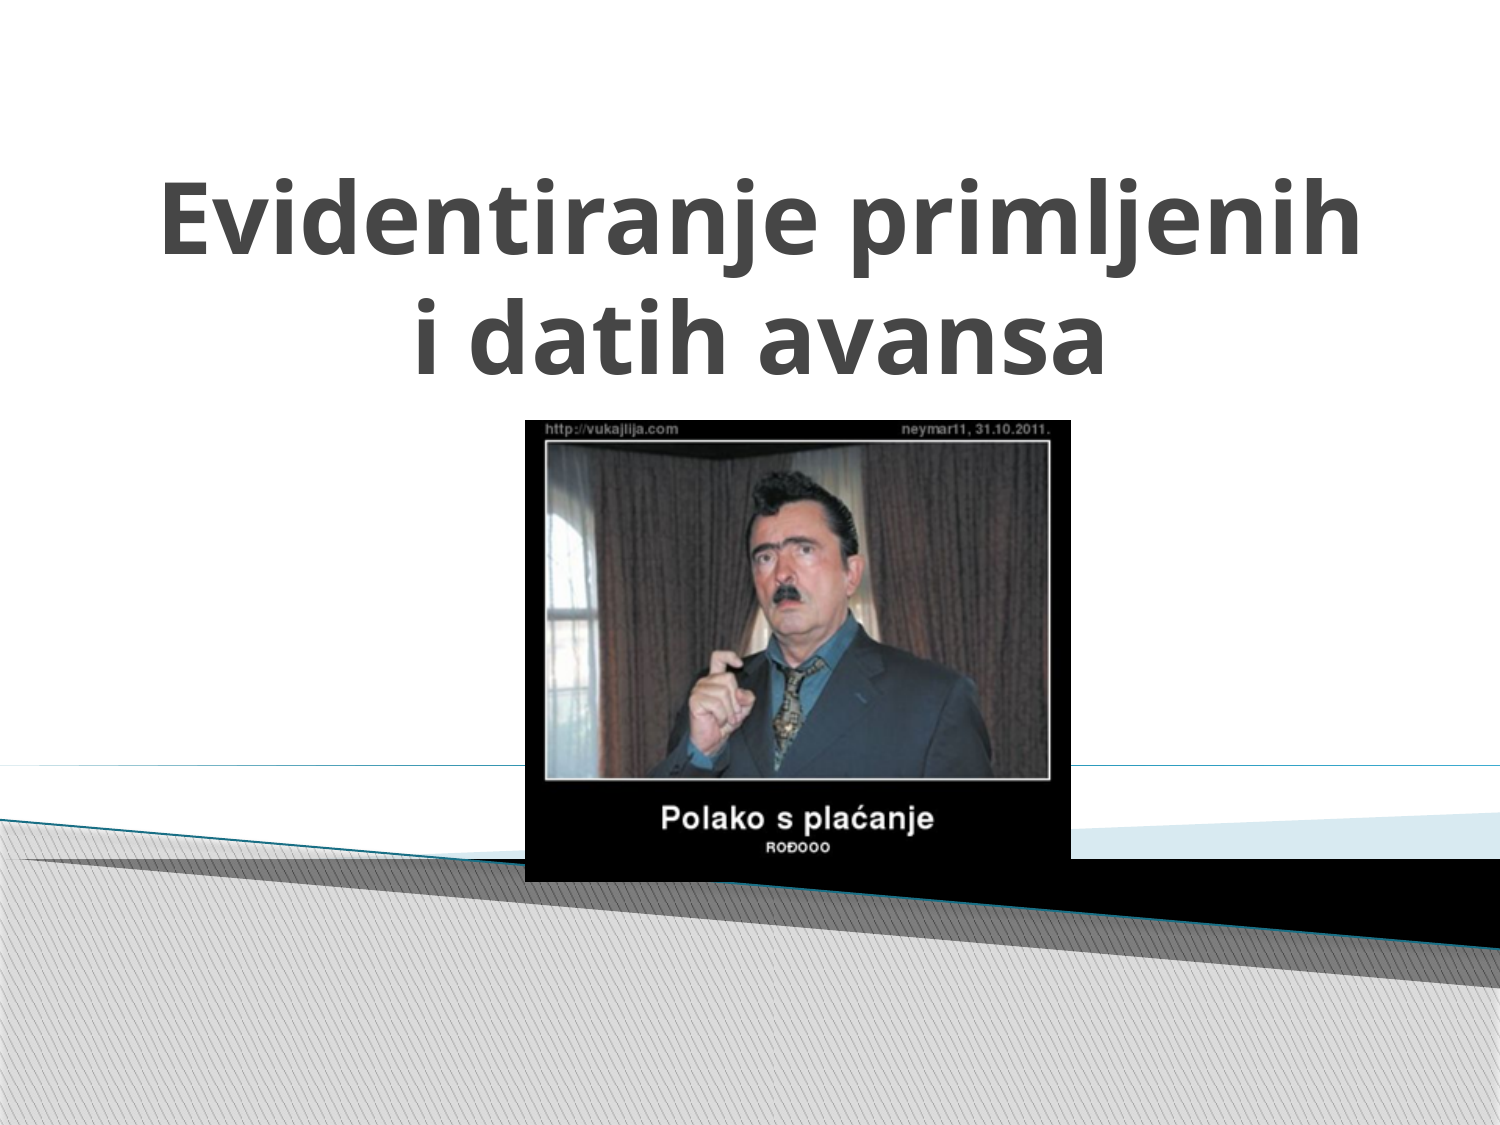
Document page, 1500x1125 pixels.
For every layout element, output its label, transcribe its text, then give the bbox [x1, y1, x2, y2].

picture [5, 420, 1500, 989]
title Evidentiranje primljenih i datih avansa [123, 101, 1399, 402]
